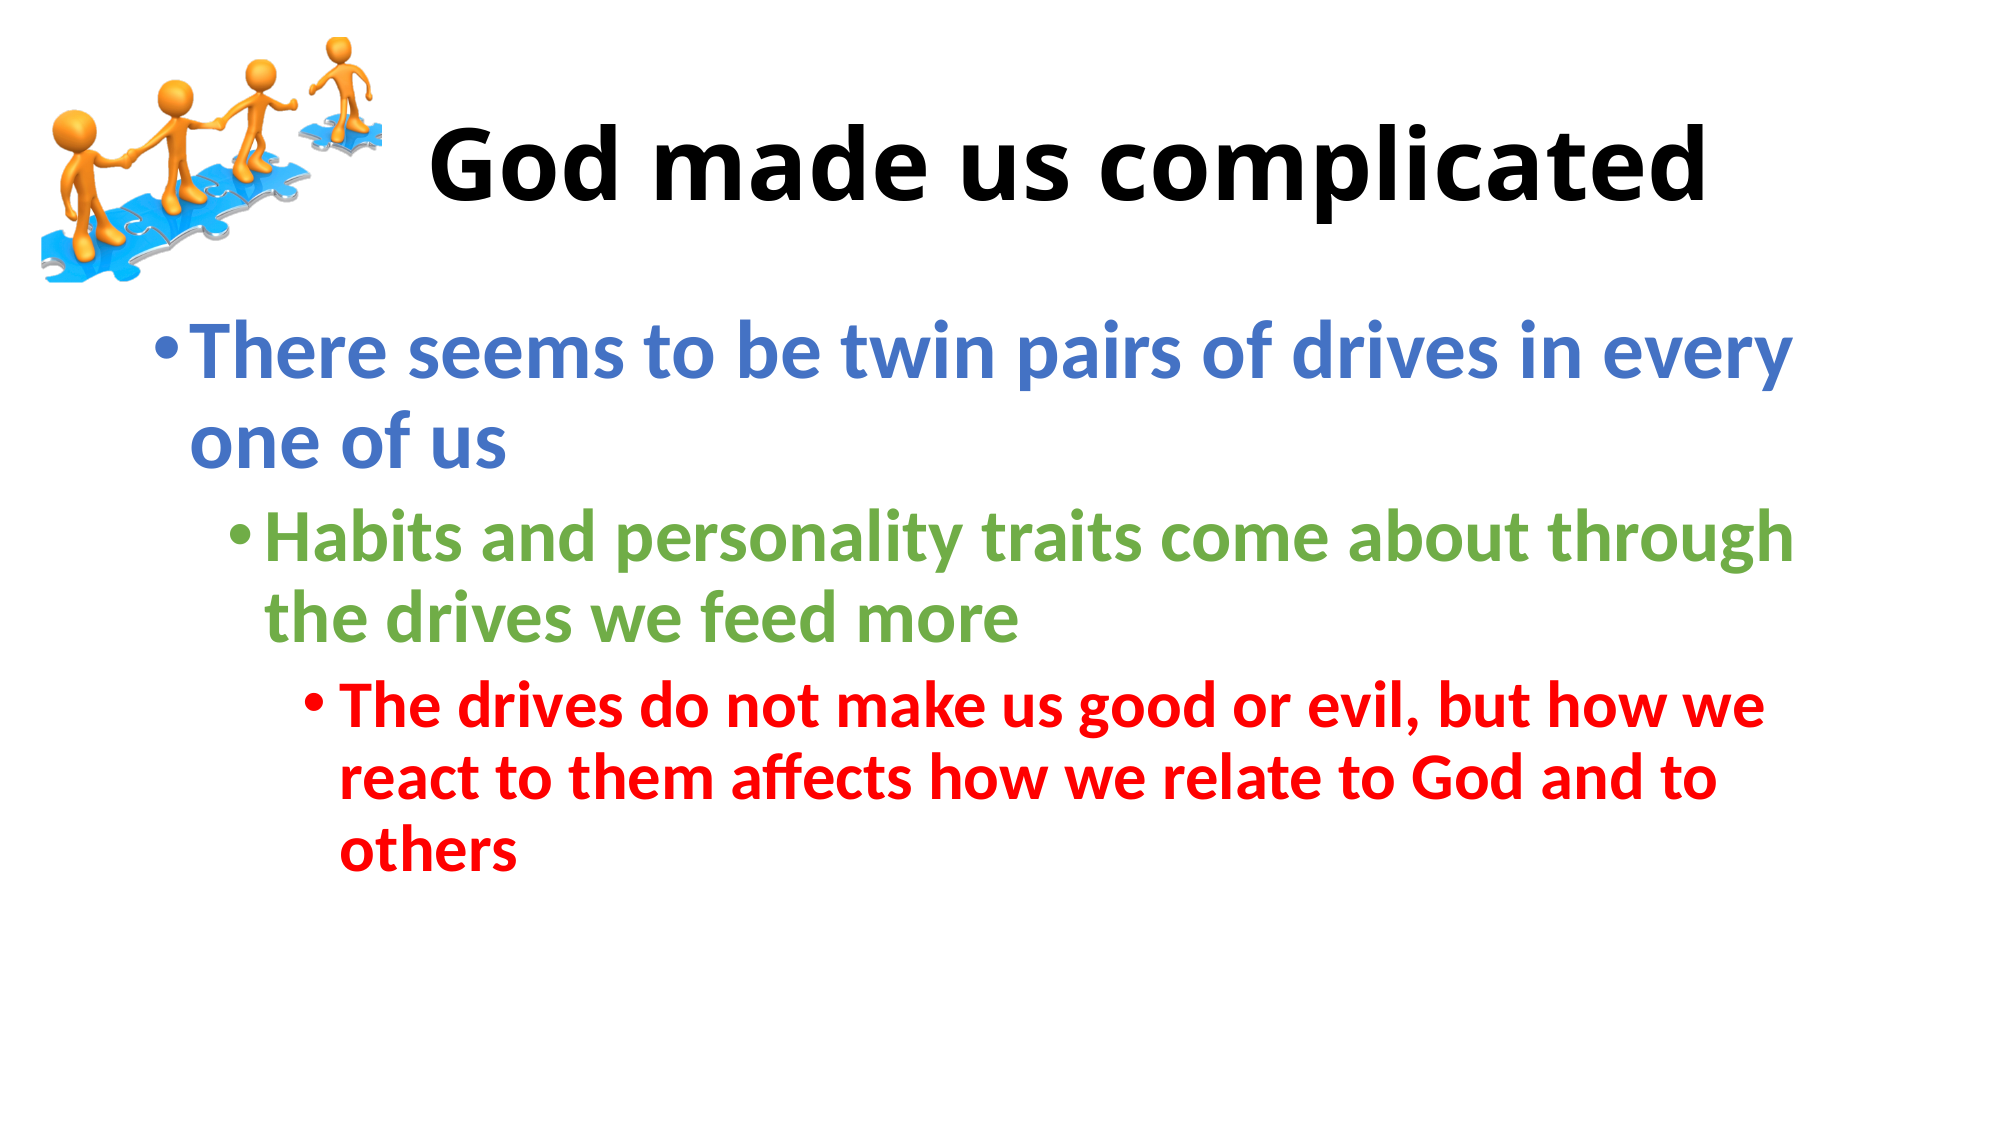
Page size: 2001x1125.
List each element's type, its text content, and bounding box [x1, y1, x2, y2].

list There seems to be twin pairs of drives in every one of us Habits and personality traits come about through the drives we feed more The drives do not make us good or evil, but how we react to them affects how we relate to God and to others [137, 299, 1863, 1102]
title God made us complicated [411, 59, 1863, 278]
picture [0, 25, 412, 312]
